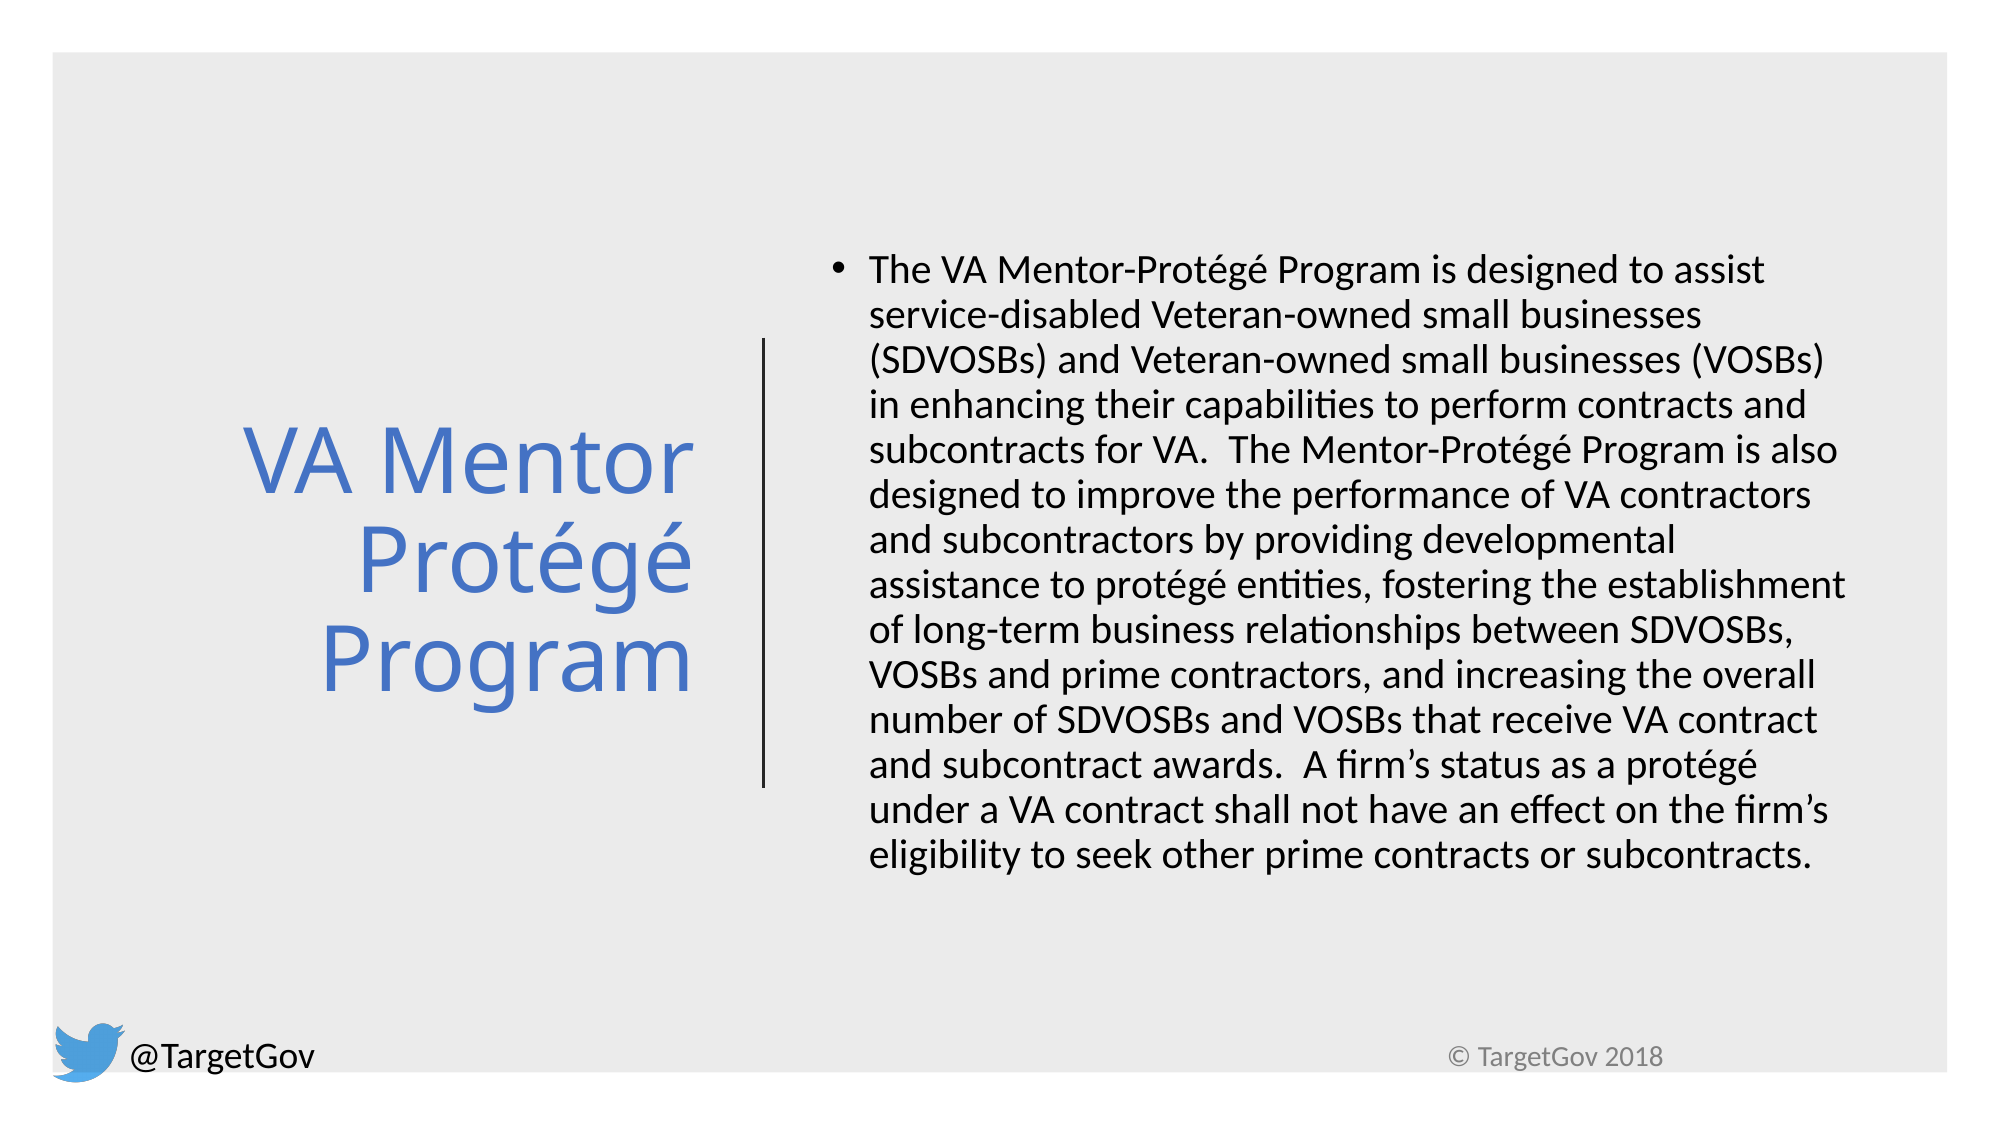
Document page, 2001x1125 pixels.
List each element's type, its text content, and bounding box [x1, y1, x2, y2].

picture [35, 1000, 142, 1107]
list The VA Mentor-Protégé Program is designed to assist service-disabled Veteran-owned small businesses (SDVOSBs) and Veteran-owned small businesses (VOSBs) in enhancing their capabilities to perform contracts and subcontracts for VA. The Mentor-Protégé Program is also designed to improve the performance of VA contractors and subcontractors by providing developmental assistance to protégé entities, fostering the establishment of long-term business relationships between SDVOSBs, VOSBs and prime contractors, and increasing the overall number of SDVOSBs and VOSBs that receive VA contract and subcontract awards. A firm’s status as a protégé under a VA contract shall not have an effect on the firm’s eligibility to seek other prime contracts or subcontracts. [816, 158, 1863, 967]
title VA Mentor Protégé Program [137, 158, 711, 967]
text_box [52, 51, 1948, 1073]
